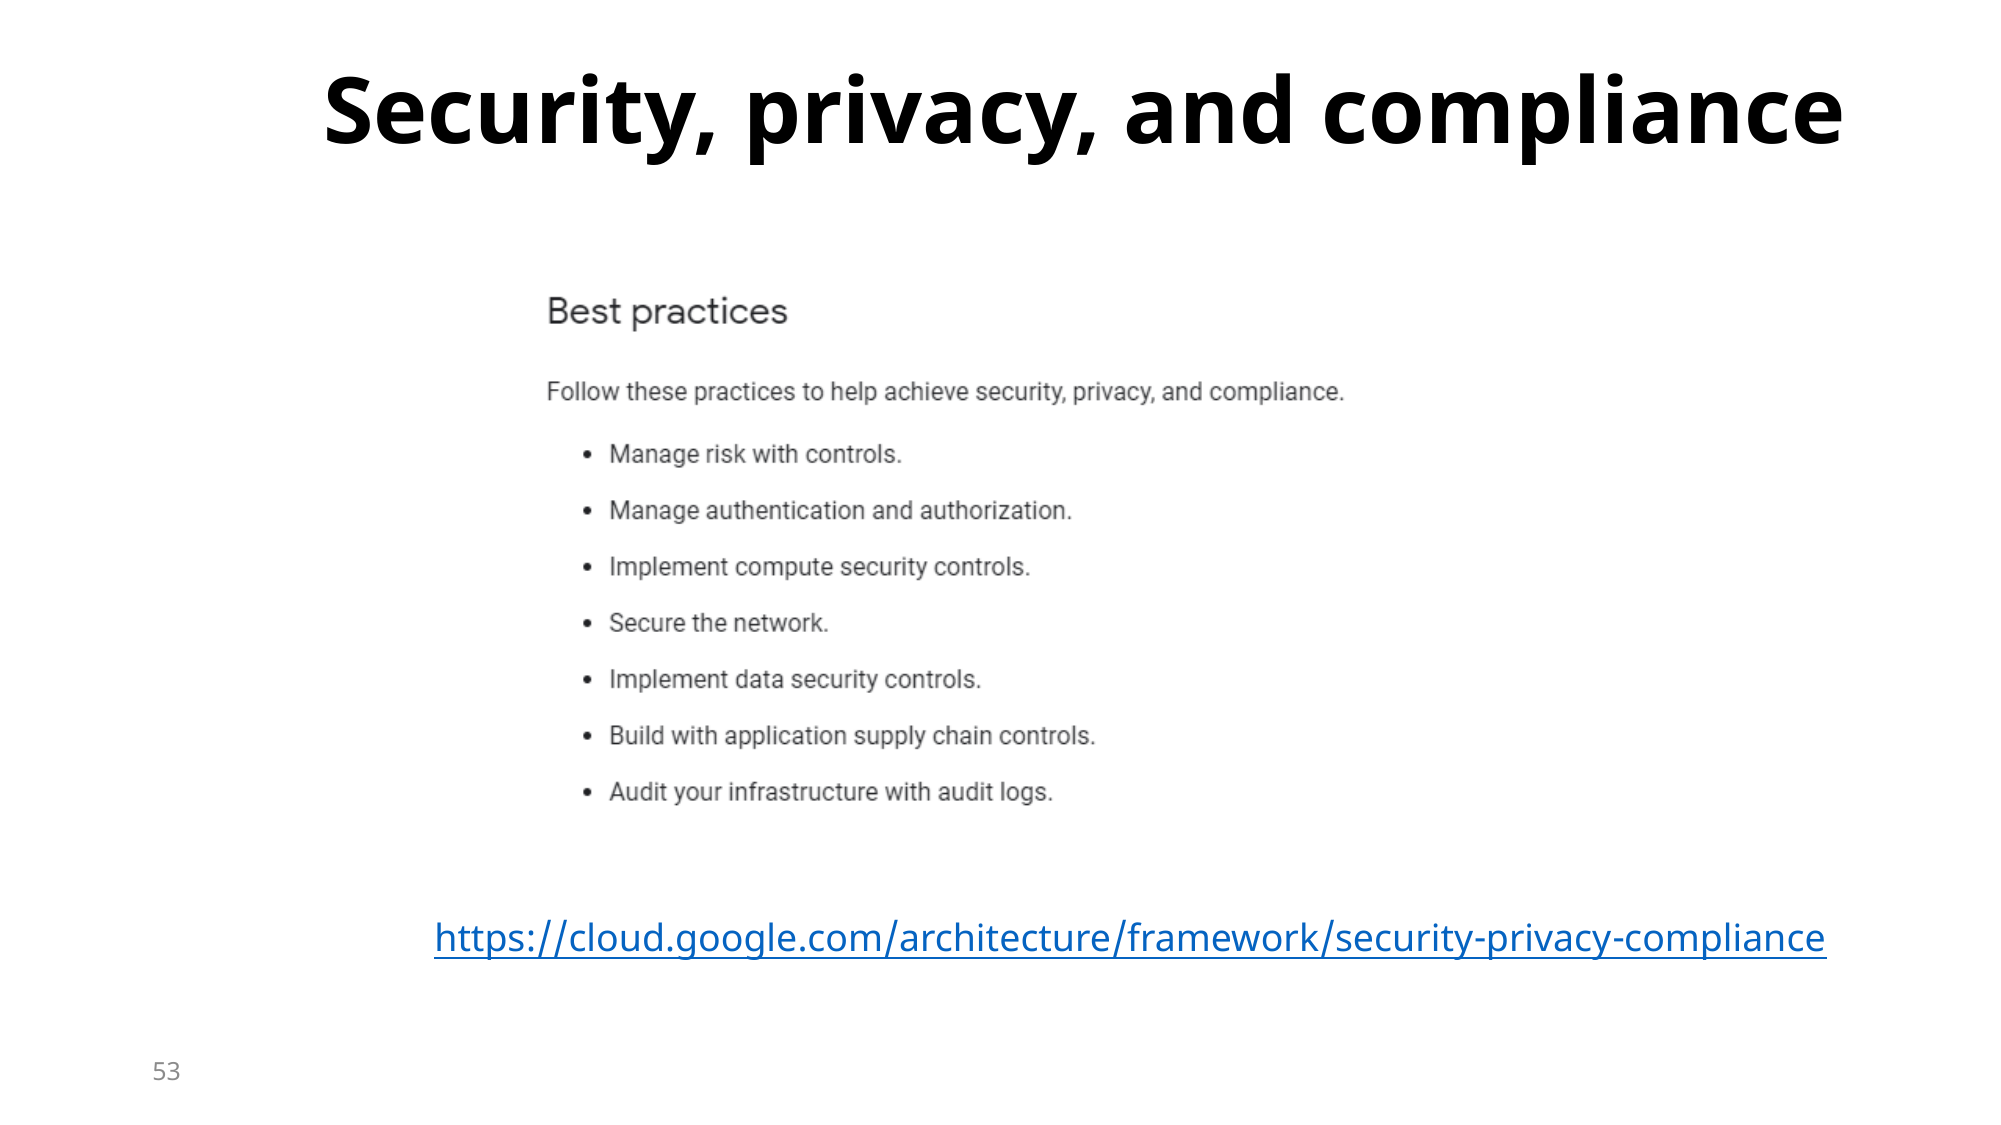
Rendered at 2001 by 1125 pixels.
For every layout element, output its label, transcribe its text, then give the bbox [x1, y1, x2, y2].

text_box https://cloud.google.com/architecture/framework/security-privacy-compliance [410, 906, 1842, 1016]
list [521, 277, 1479, 890]
slide_number 53 [137, 1042, 588, 1103]
title Security, privacy, and compliance [137, 59, 1863, 278]
